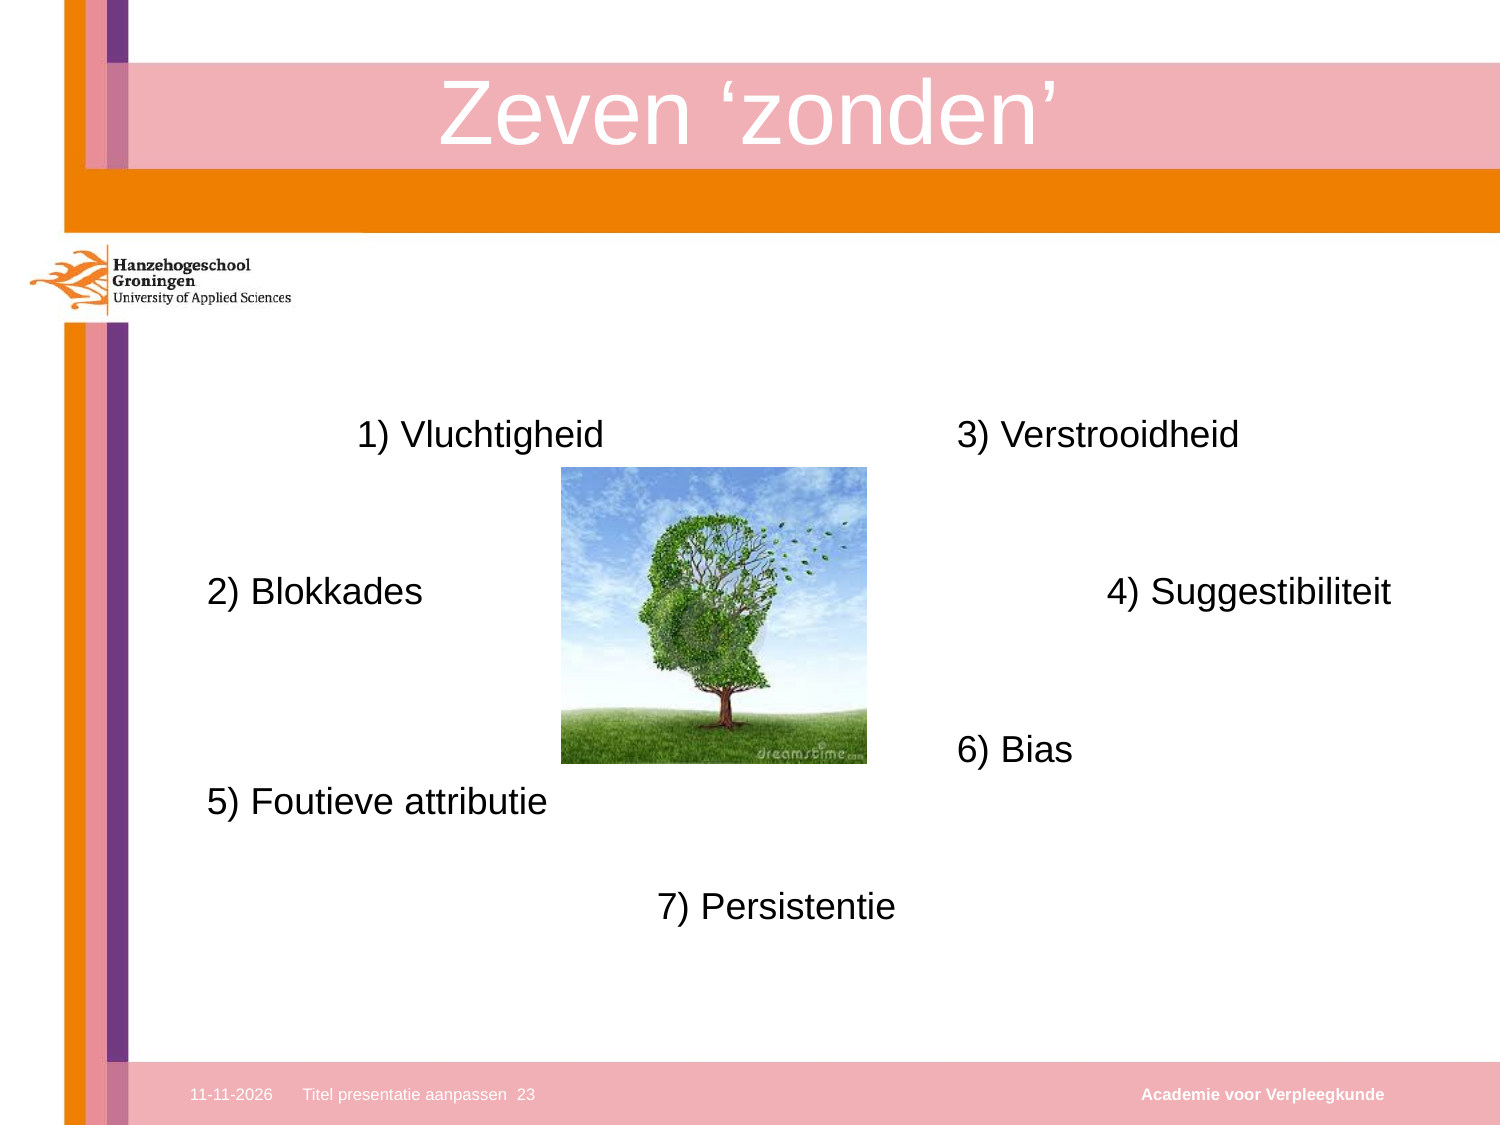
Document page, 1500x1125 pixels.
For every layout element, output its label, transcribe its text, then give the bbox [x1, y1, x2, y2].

title Zeven ‘zonden’ [75, 45, 1425, 233]
slide_number Academie voor Verpleegkunde [924, 1055, 1401, 1125]
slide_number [174, 1055, 287, 1125]
picture [0, 0, 1500, 1125]
footer Titel presentatie aanpassen 23 [287, 1055, 763, 1125]
list 1) Vluchtigheid 3) Verstrooidheid 2) Blokkades 4) Suggestibiliteit 6) Bias 5) Foutieve attributie 7) Persistentie [135, 349, 1425, 1005]
